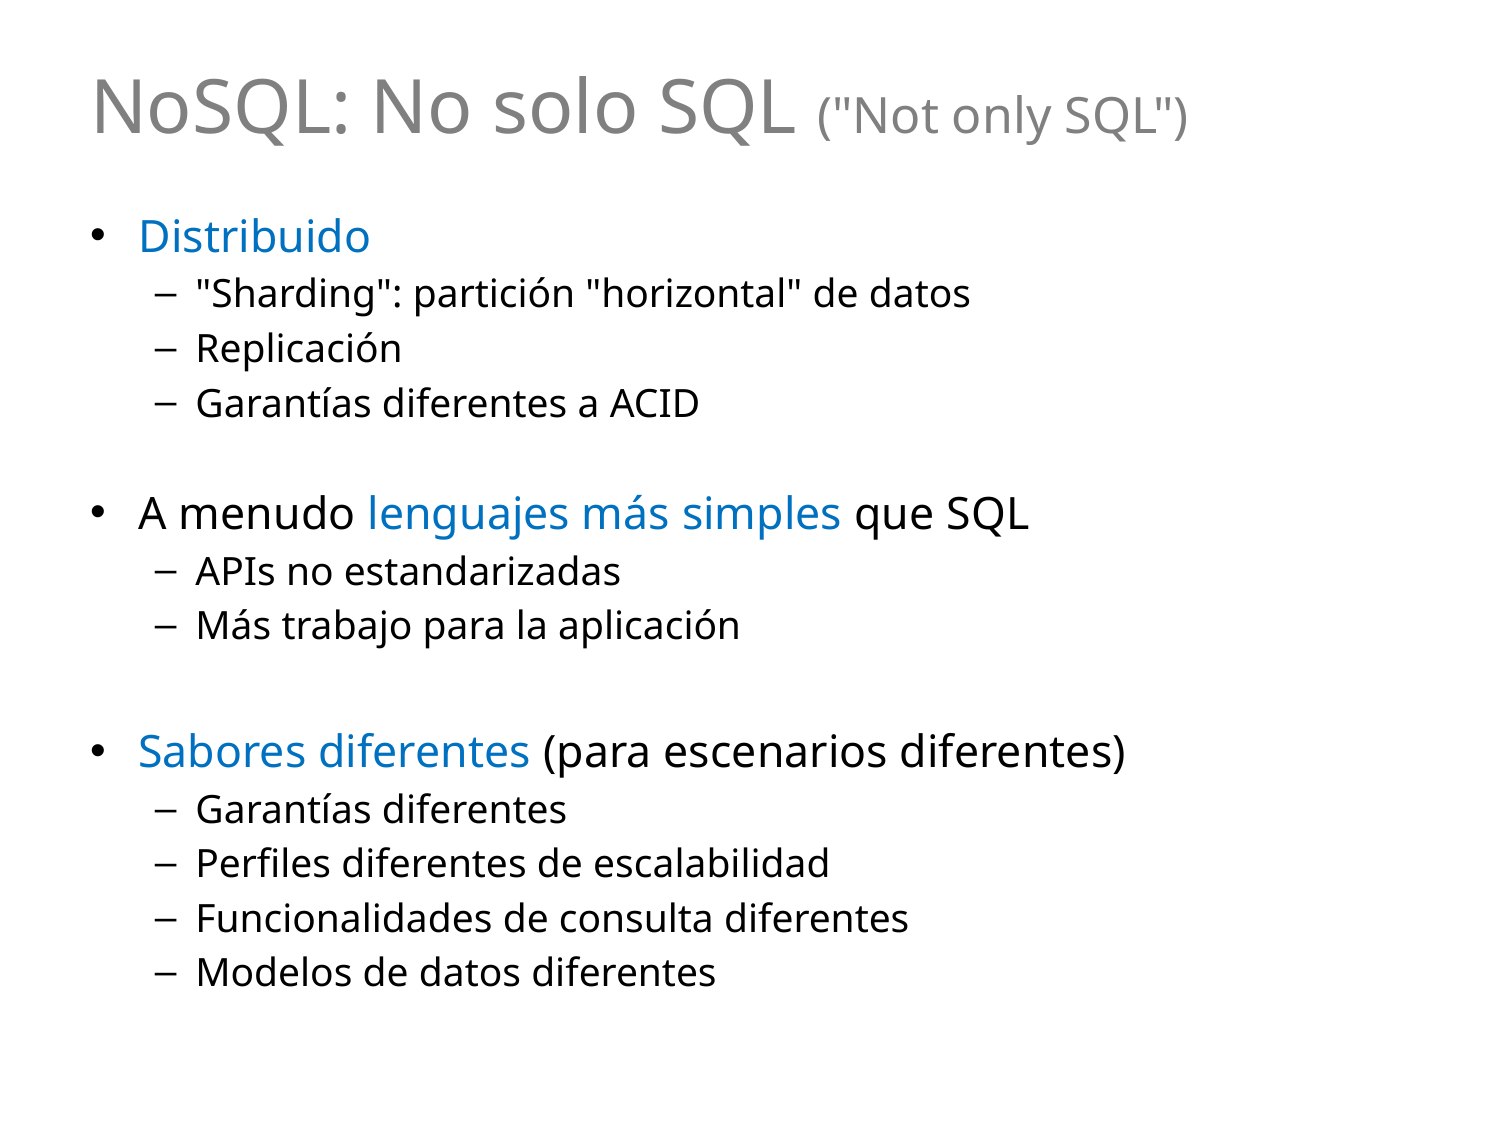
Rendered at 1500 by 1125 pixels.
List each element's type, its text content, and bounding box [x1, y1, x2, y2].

title NoSQL: No solo SQL ("Not only SQL") [75, 45, 1425, 163]
list Distribuido "Sharding": partición "horizontal" de datos Replicación Garantías diferentes a ACID A menudo lenguajes más simples que SQL APIs no estandarizadas Más trabajo para la aplicación Sabores diferentes (para escenarios diferentes) Garantías diferentes Perfiles diferentes de escalabilidad Funcionalidades de consulta diferentes Modelos de datos diferentes [75, 200, 1425, 1005]
